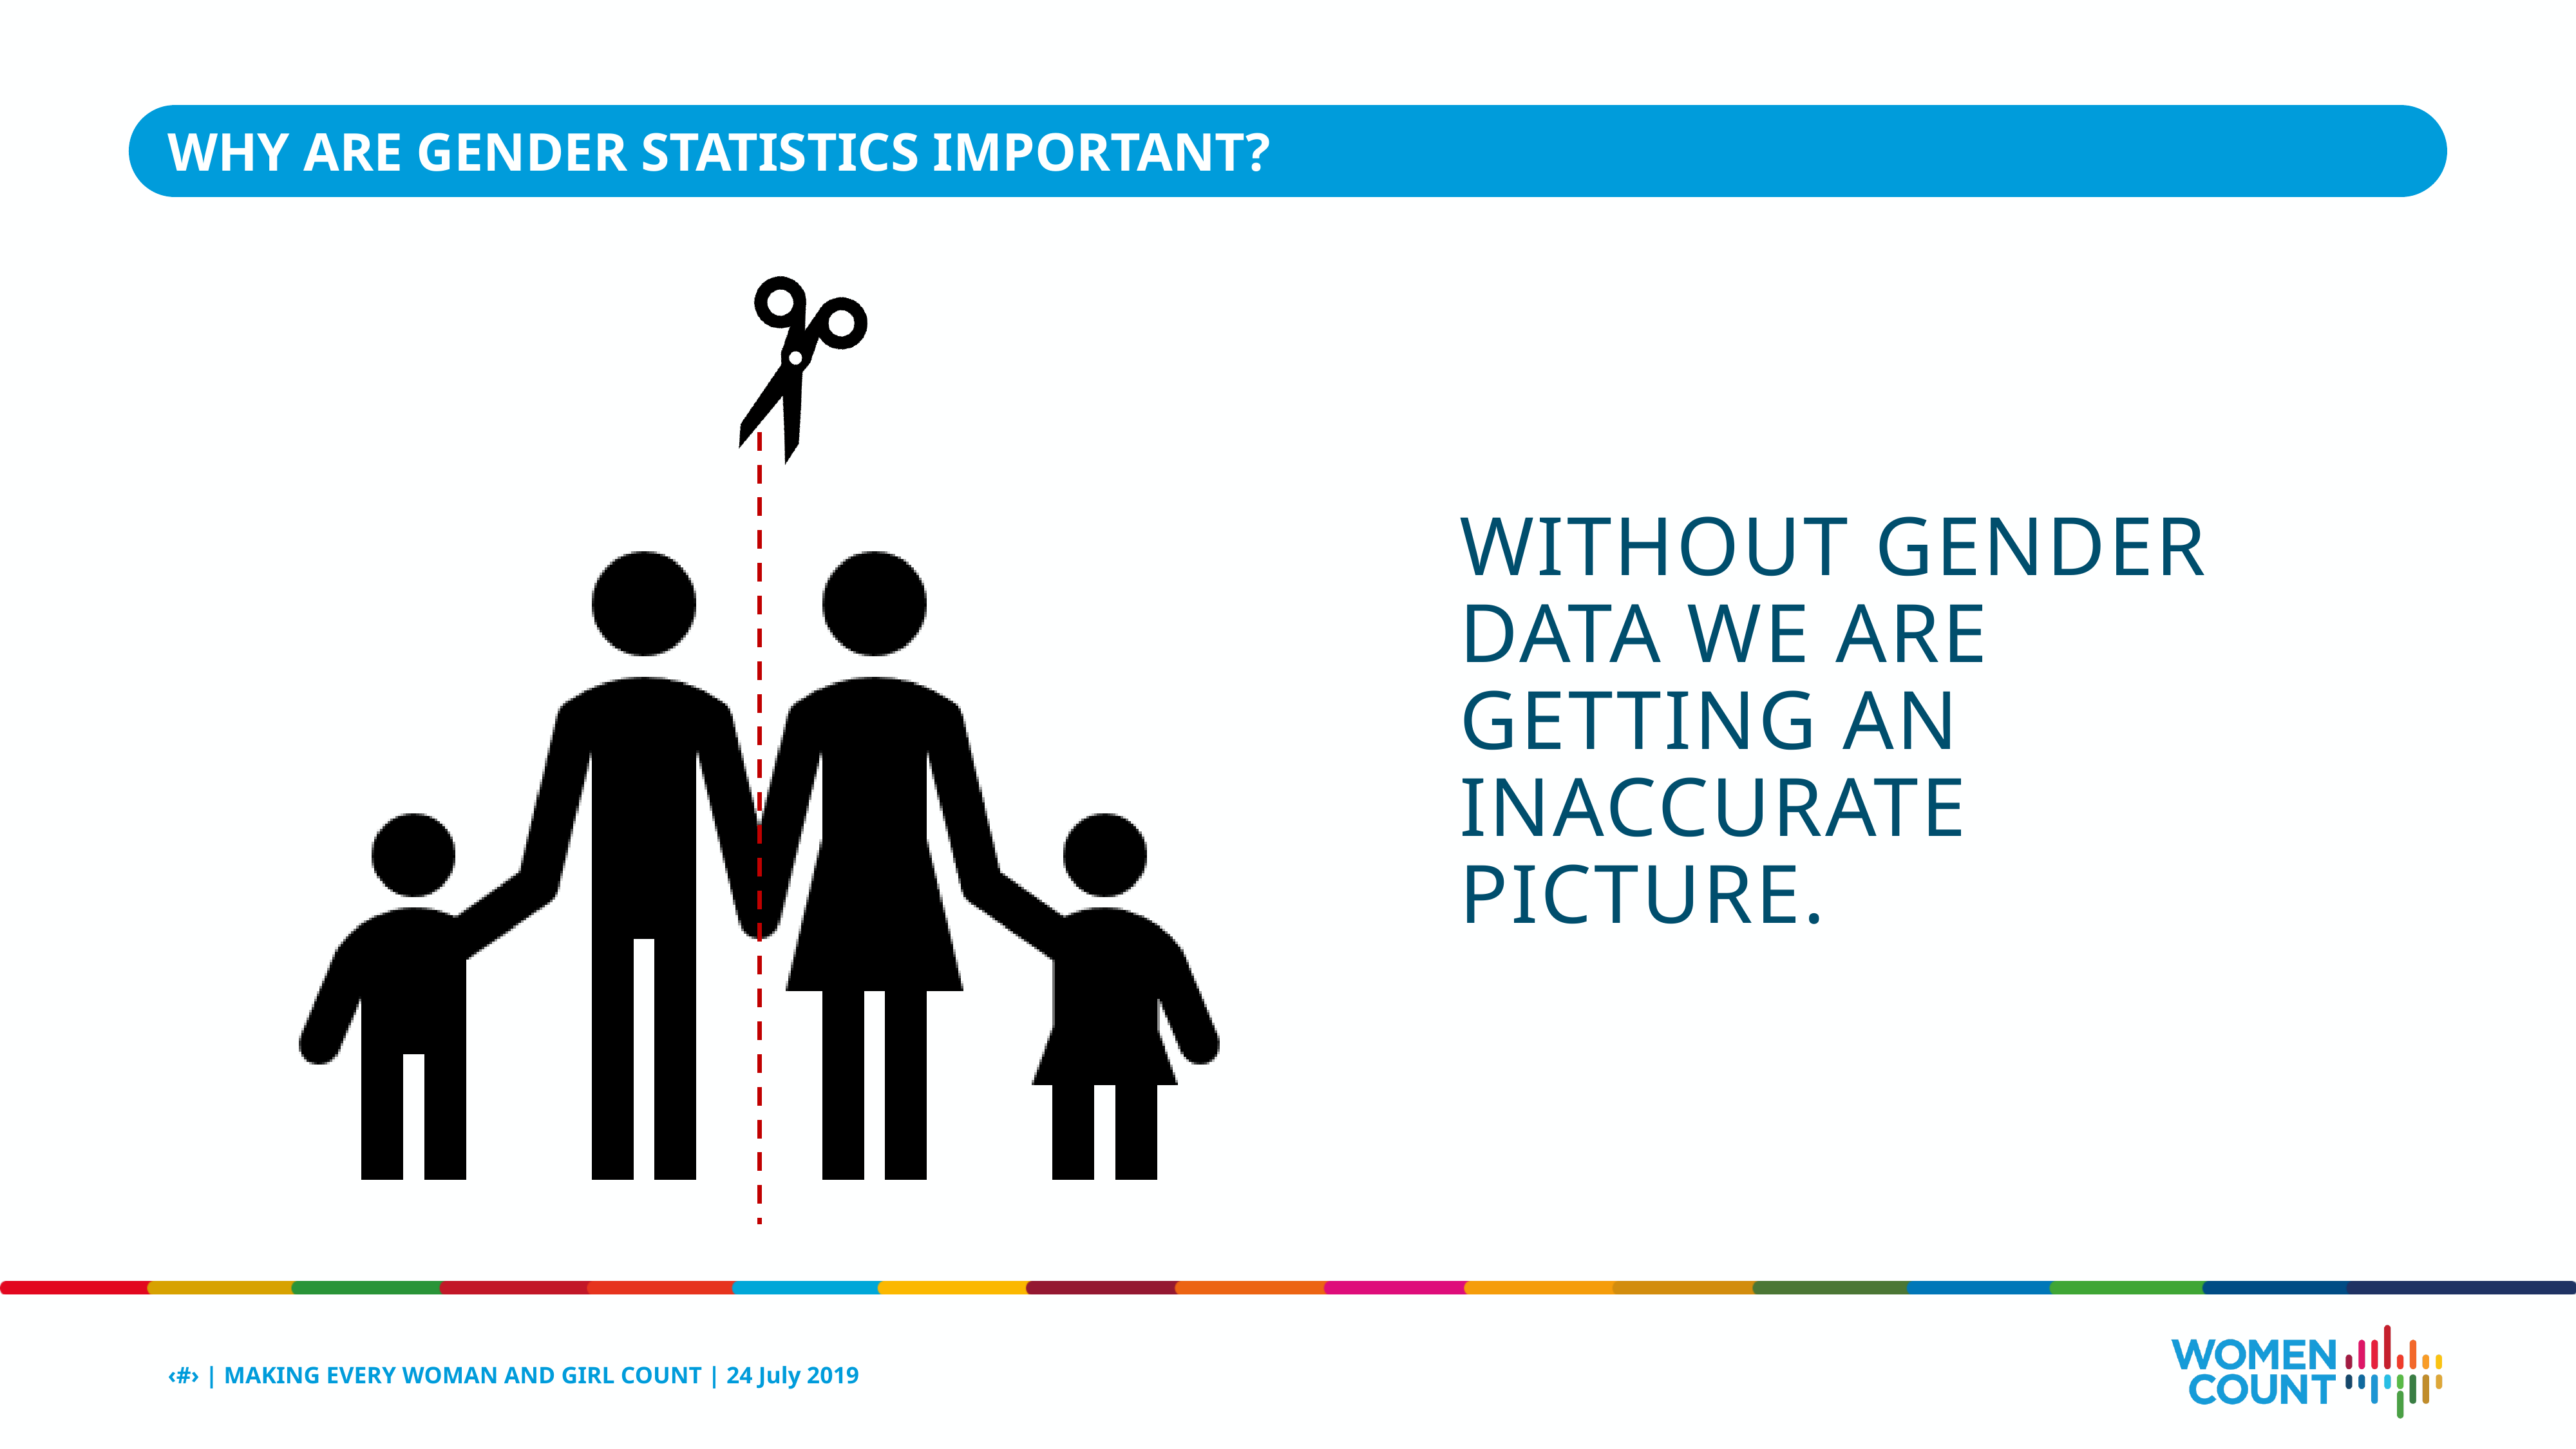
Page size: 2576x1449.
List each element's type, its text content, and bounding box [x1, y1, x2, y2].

picture [257, 224, 1262, 1368]
list WHY ARE GENDER STATISTICS IMPORTANT? [167, 119, 2411, 182]
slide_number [167, 1360, 1542, 1388]
text_box Without gender data we are getting an inaccurate picture. [1440, 496, 2358, 1241]
